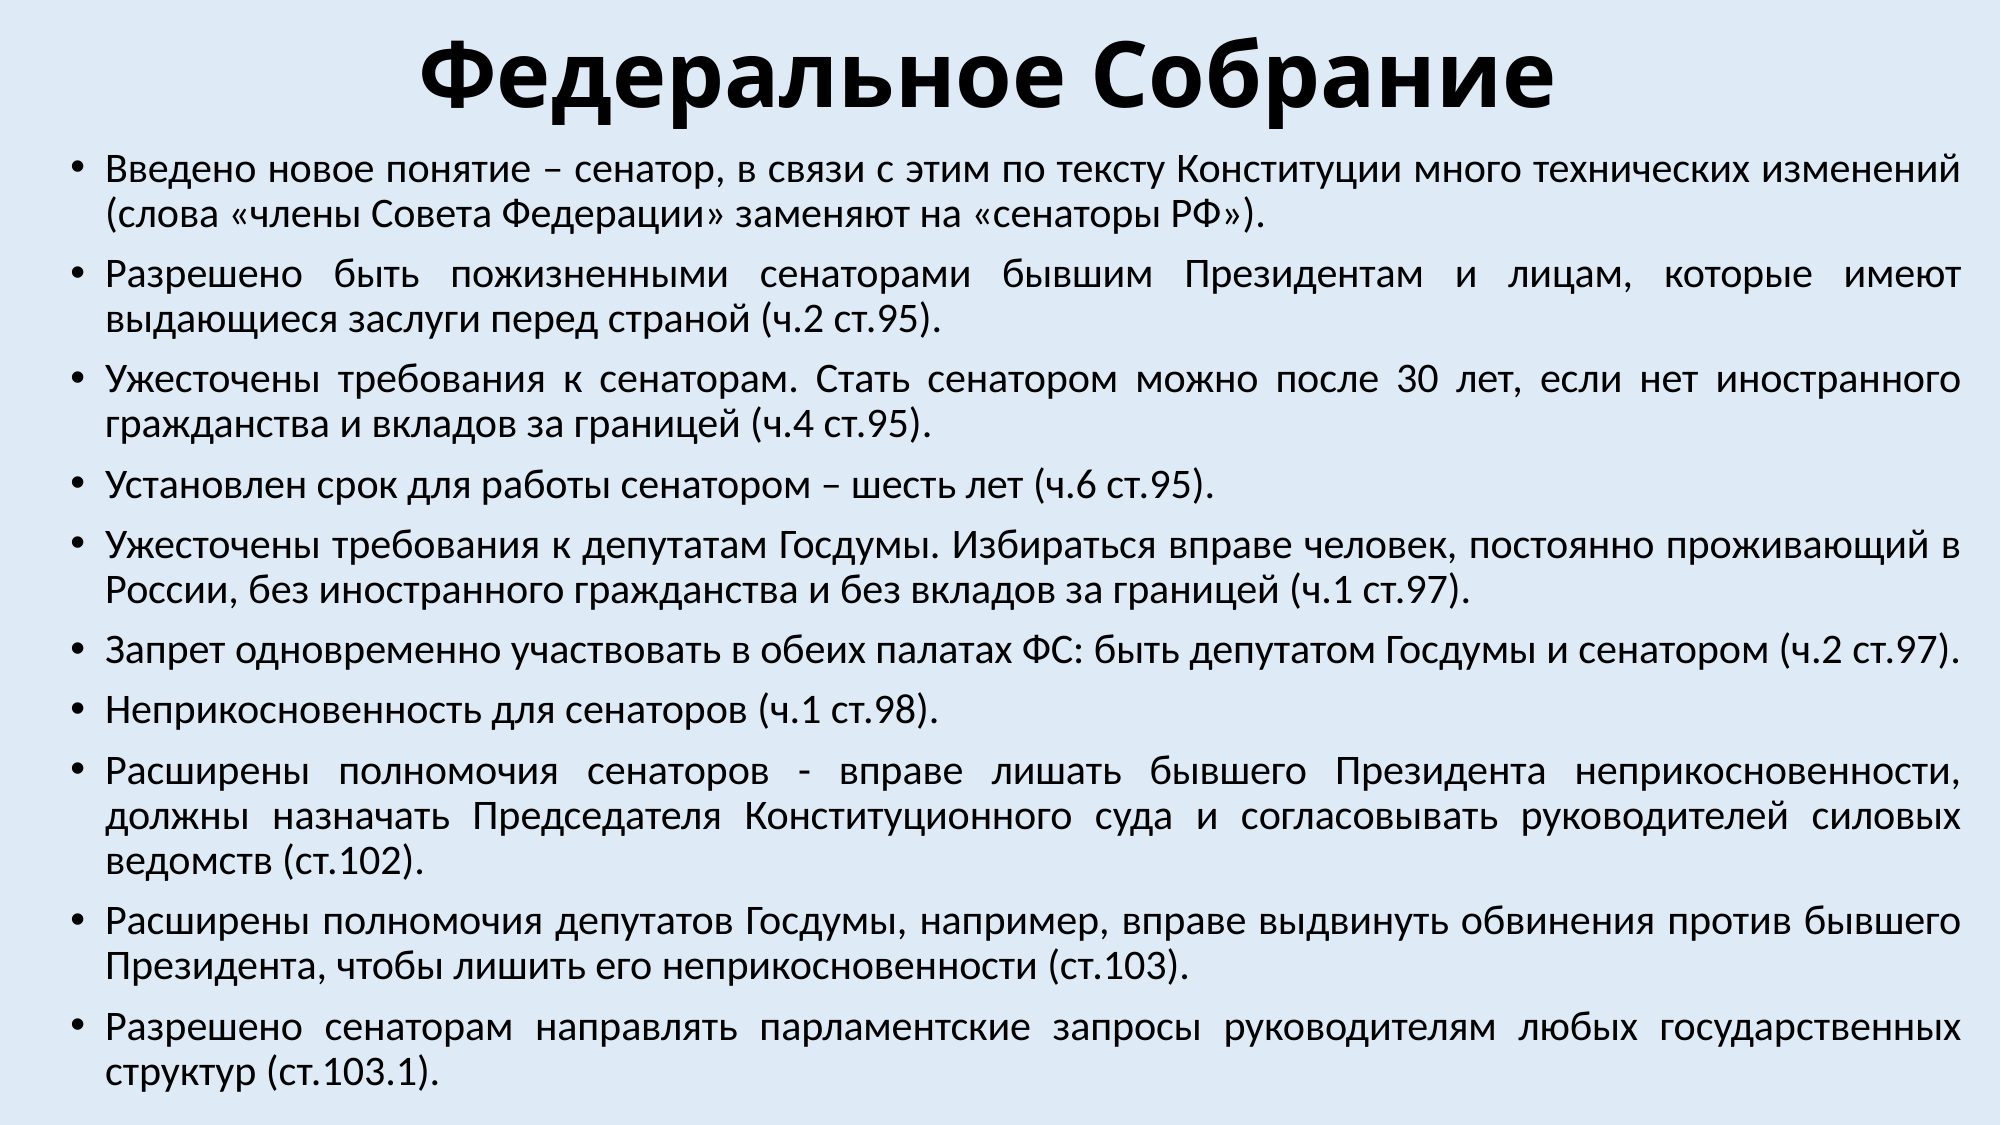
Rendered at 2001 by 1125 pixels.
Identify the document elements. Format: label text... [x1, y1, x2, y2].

title Федеральное Собрание [137, 0, 1863, 138]
list Введено новое понятие – сенатор, в связи с этим по тексту Конституции много технических изменений (слова «члены Совета Федерации» заменяют на «сенаторы РФ»). Разрешено быть пожизненными сенаторами бывшим Президентам и лицам, которые имеют выдающиеся заслуги перед страной (ч.2 ст.95). Ужесточены требования к сенаторам. Стать сенатором можно после 30 лет, если нет иностранного гражданства и вкладов за границей (ч.4 ст.95). Установлен срок для работы сенатором – шесть лет (ч.6 ст.95). Ужесточены требования к депутатам Госдумы. Избираться вправе человек, постоянно проживающий в России, без иностранного гражданства и без вкладов за границей (ч.1 ст.97). Запрет одновременно участвовать в обеих палатах ФС: быть депутатом Госдумы и сенатором (ч.2 ст.97). Неприкосновенность для сенаторов (ч.1 ст.98). Расширены полномочия сенаторов - вправе лишать бывшего Президента неприкосновенности, должны назначать Председателя Конституционного суда и согласовывать руководителей силовых ведомств (ст.102). Расширены полномочия депутатов Госдумы, например, вправе выдвинуть обвинения против бывшего Президента, чтобы лишить его неприкосновенности (ст.103). Разрешено сенаторам направлять парламентские запросы руководителям любых государственных структур (ст.103.1). [55, 138, 1976, 1125]
